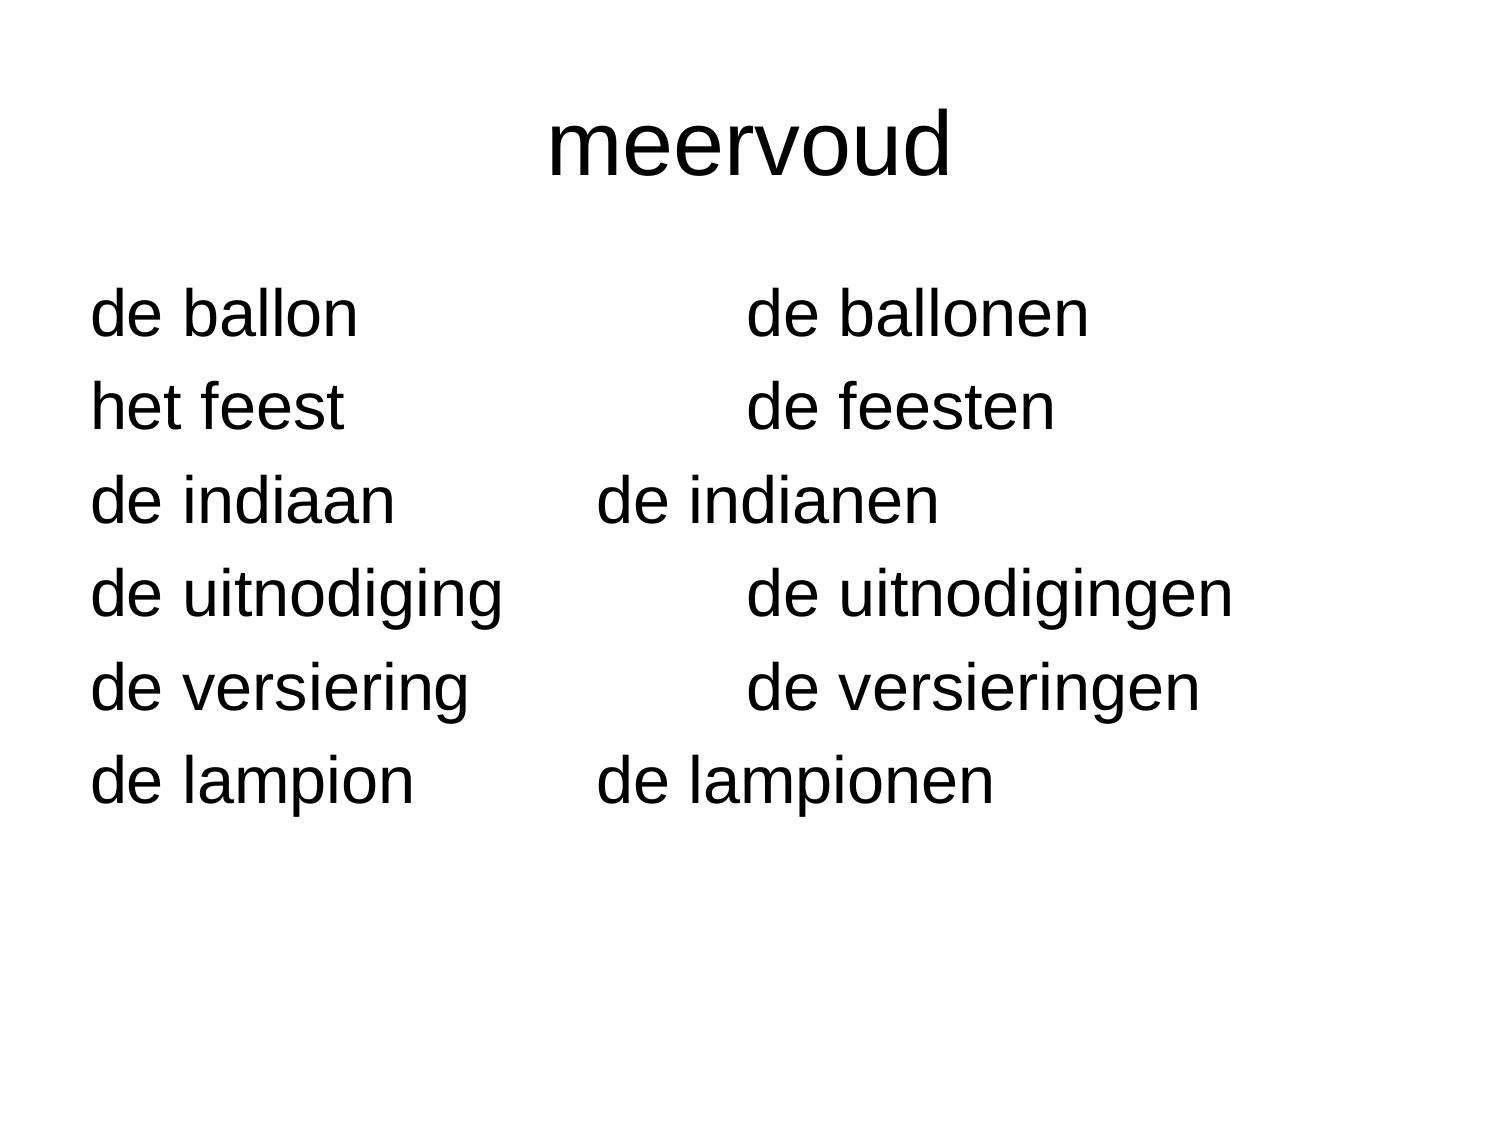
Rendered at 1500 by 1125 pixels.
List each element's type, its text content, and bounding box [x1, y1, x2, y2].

list de ballon de ballonen het feest de feesten de indiaan de indianen de uitnodiging de uitnodigingen de versiering de versieringen de lampion de lampionen [74, 262, 1426, 1006]
title meervoud [74, 44, 1426, 233]
